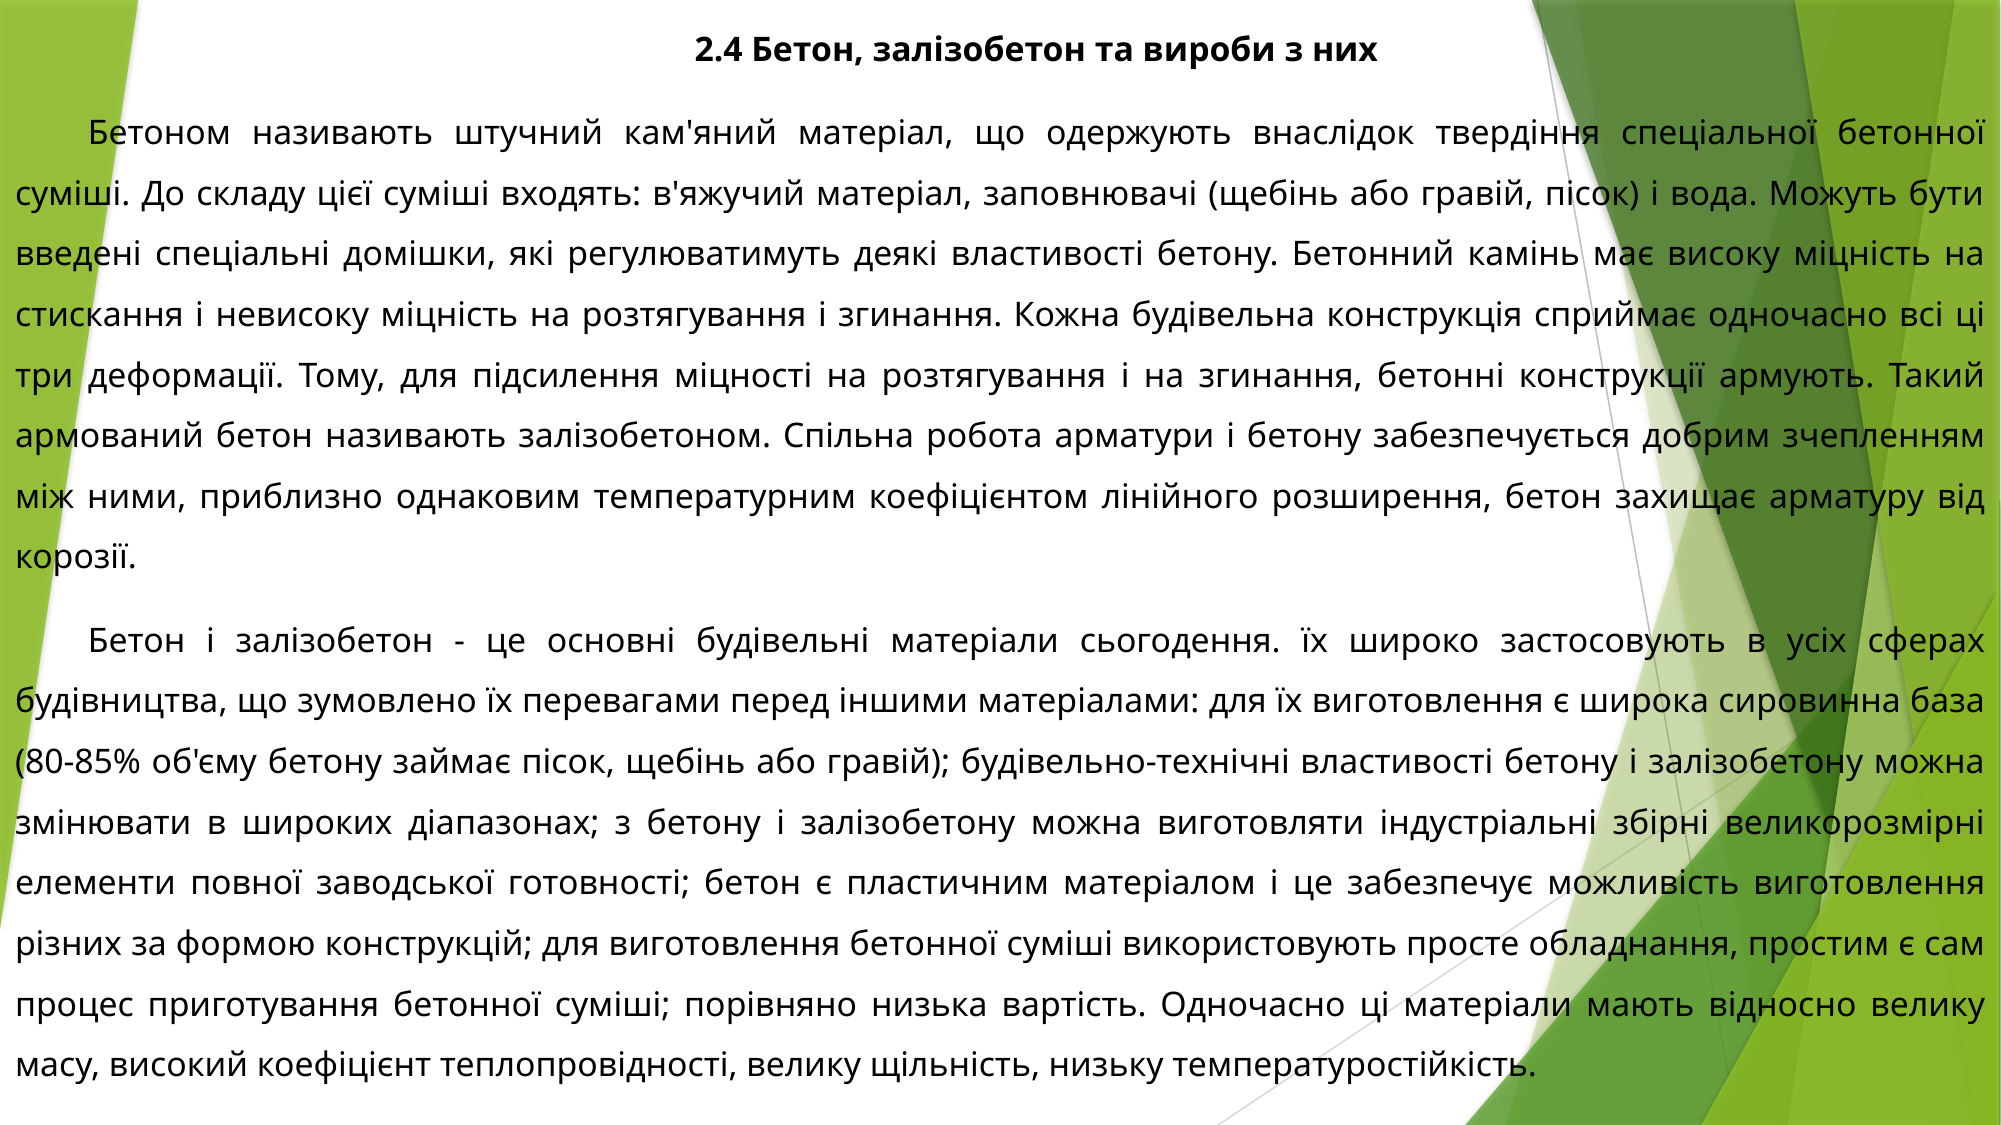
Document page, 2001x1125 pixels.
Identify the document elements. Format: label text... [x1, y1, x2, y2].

subtitle 2.4 Бетон, залізобетон та вироби з них Бетоном називають штучний кам'яний матеріал, що одержують внаслідок твердіння спеціальної бетонної суміші. До складу цієї суміші входять: в'яжучий матеріал, заповнювачі (щебінь або гравій, пісок) і вода. Можуть бути введені спеціальні домішки, які регулюватимуть деякі властивості бетону. Бетонний камінь має високу міцність на стискання і невисоку міцність на розтягування і згинання. Кожна будівельна конструкція сприймає одночасно всі ці три деформації. Тому, для підсилення міцності на розтягування і на згинання, бетонні конструкції армують. Такий армований бетон називають залізобетоном. Спільна робота арматури і бетону забезпечується добрим зчепленням між ними, приблизно однаковим температурним коефіцієнтом лінійного розширення, бетон захищає арматуру від корозії. Бетон і залізобетон - це основні будівельні матеріали сьогодення. їх широко застосовують в усіх сферах будівництва, що зумовлено їх перевагами перед іншими матеріалами: для їх виготовлення є широка сировинна база (80-85% об'єму бетону займає пісок, щебінь або гравій); будівельно-технічні властивості бетону і залізобетону можна змінювати в широких діапазонах; з бетону і залізобетону можна виготовляти індустріальні збірні великорозмірні елементи повної заводської готовності; бетон є пластичним матеріалом і це забезпечує можливість виготовлення різних за формою конструкцій; для виготовлення бетонної суміші використовують просте обладнання, простим є сам процес приготування бетонної суміші; порівняно низька вартість. Одночасно ці матеріали мають відносно велику масу, високий коефіцієнт теплопровідності, велику щільність, низьку температуростійкість. [0, 0, 2000, 1125]
